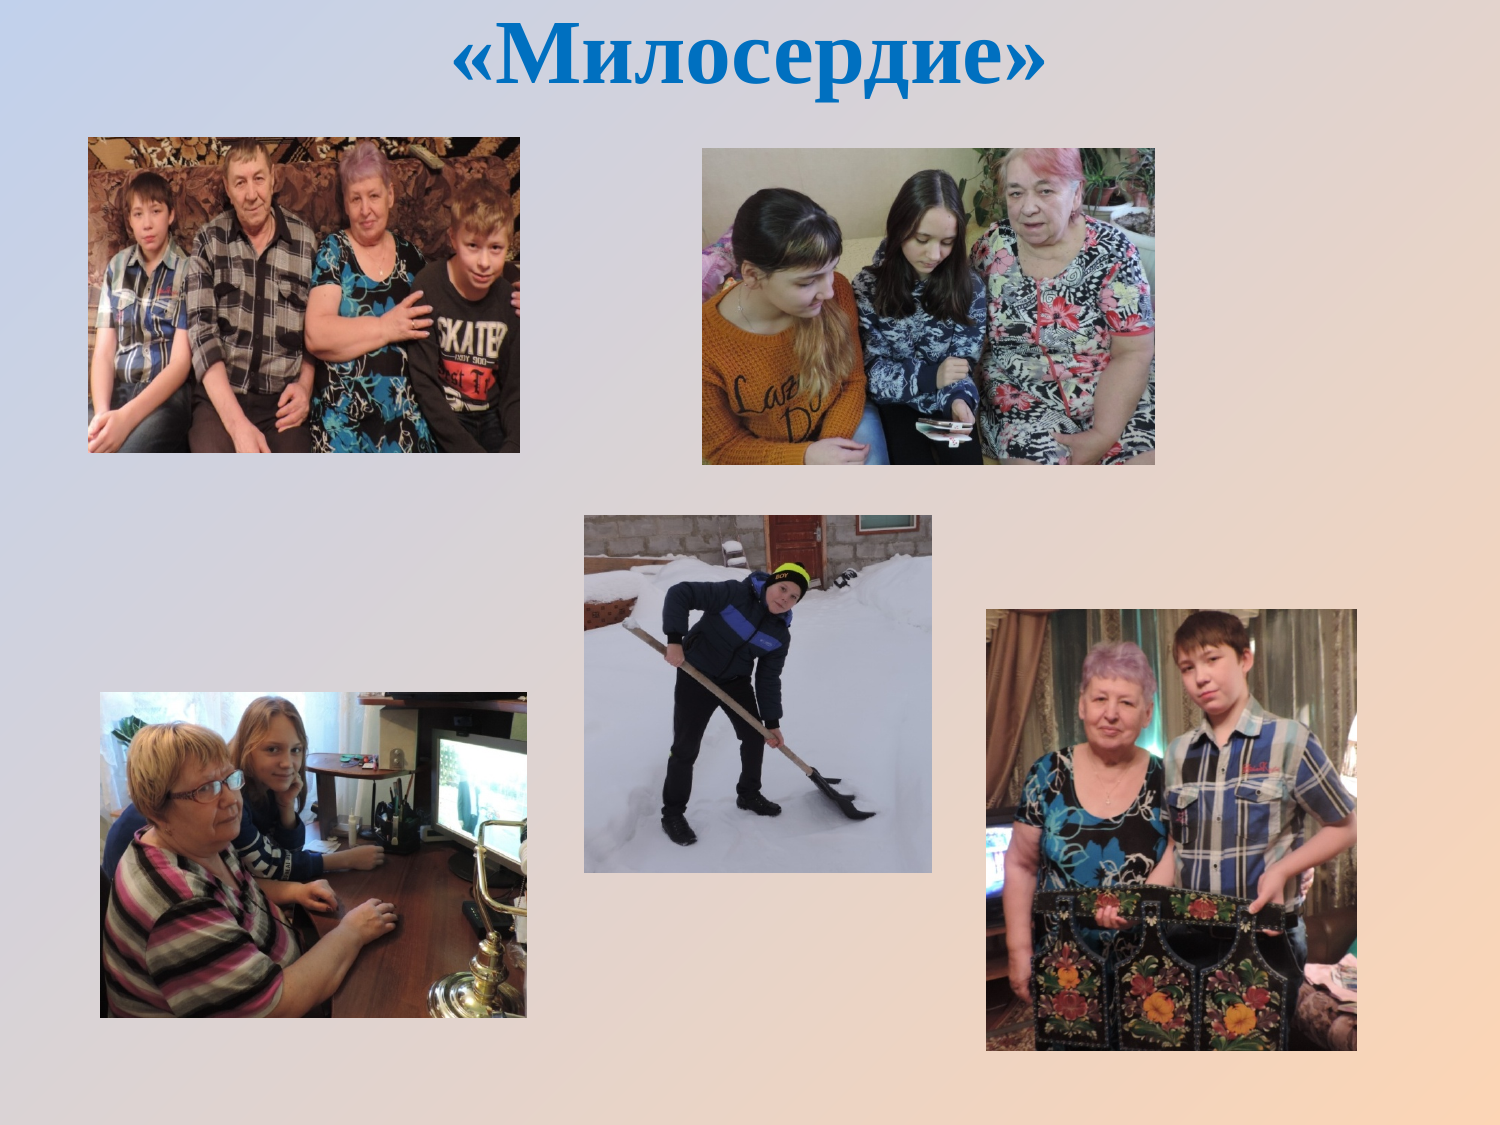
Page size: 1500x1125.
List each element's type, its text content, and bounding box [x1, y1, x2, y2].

picture [88, 136, 521, 454]
picture [702, 148, 1155, 465]
title «Милосердие» [75, 30, 1425, 173]
picture [584, 514, 932, 874]
picture [985, 609, 1357, 1051]
picture [100, 692, 528, 1018]
